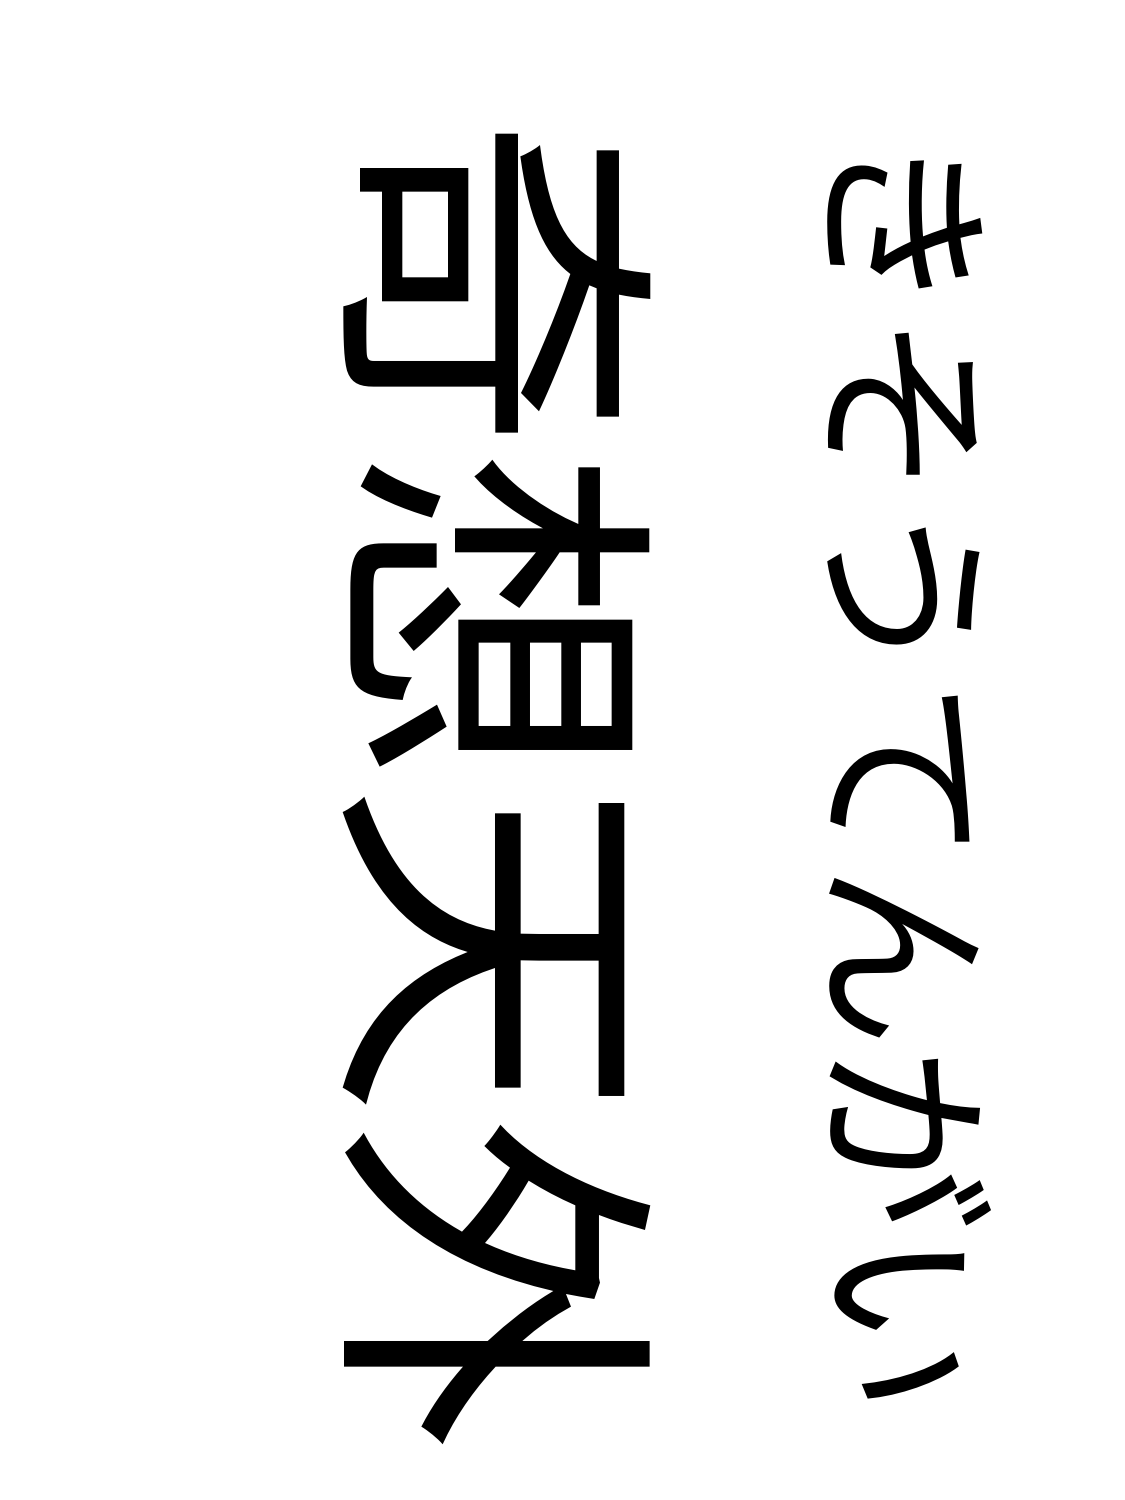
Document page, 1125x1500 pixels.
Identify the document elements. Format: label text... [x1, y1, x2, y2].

text_box きそうてんがい [775, 116, 1028, 1459]
text_box 奇想天外 [300, 116, 705, 1459]
